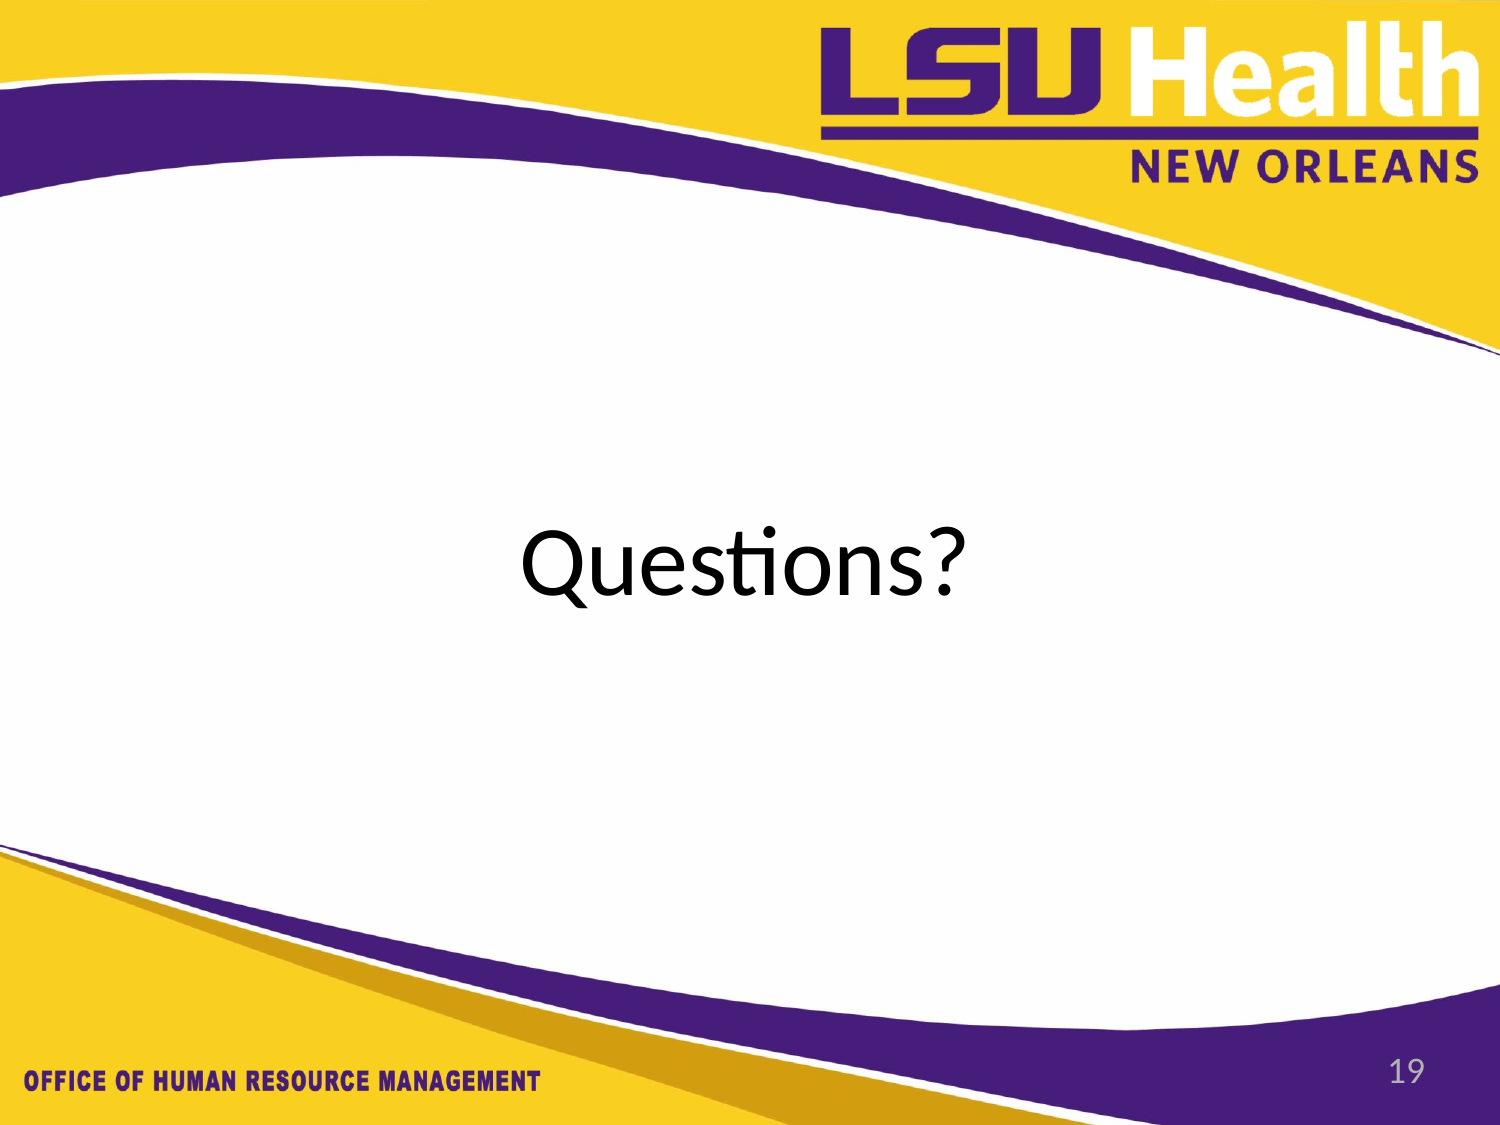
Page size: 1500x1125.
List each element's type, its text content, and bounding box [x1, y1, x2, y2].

slide_number 19 [1080, 1046, 1425, 1103]
picture [0, 0, 1500, 1125]
title Questions? [517, 493, 977, 684]
